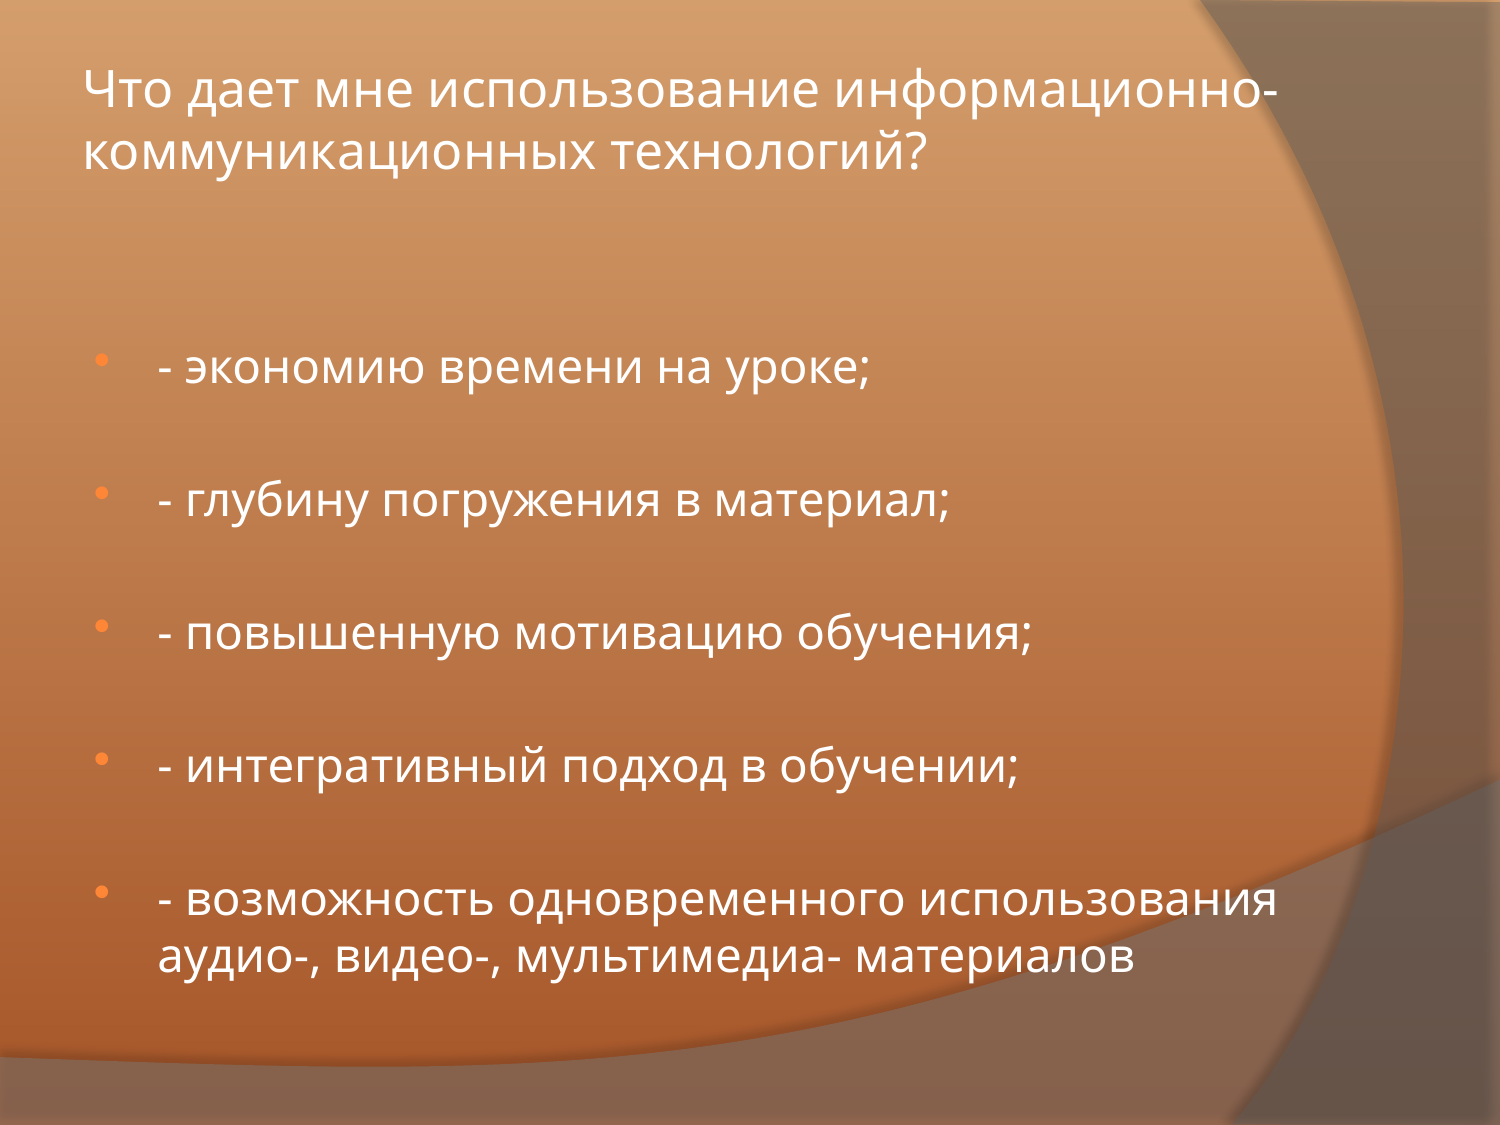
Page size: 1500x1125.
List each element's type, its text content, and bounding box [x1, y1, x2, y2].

title Что дает мне использование информационно-коммуникационных технологий? [75, 45, 1300, 233]
list - экономию времени на уроке; - глубину погружения в материал; - повышенную мотивацию обучения; - интегративный подход в обучении; - возможность одновременного использования аудио-, видео-, мультимедиа- материалов [75, 262, 1300, 1005]
